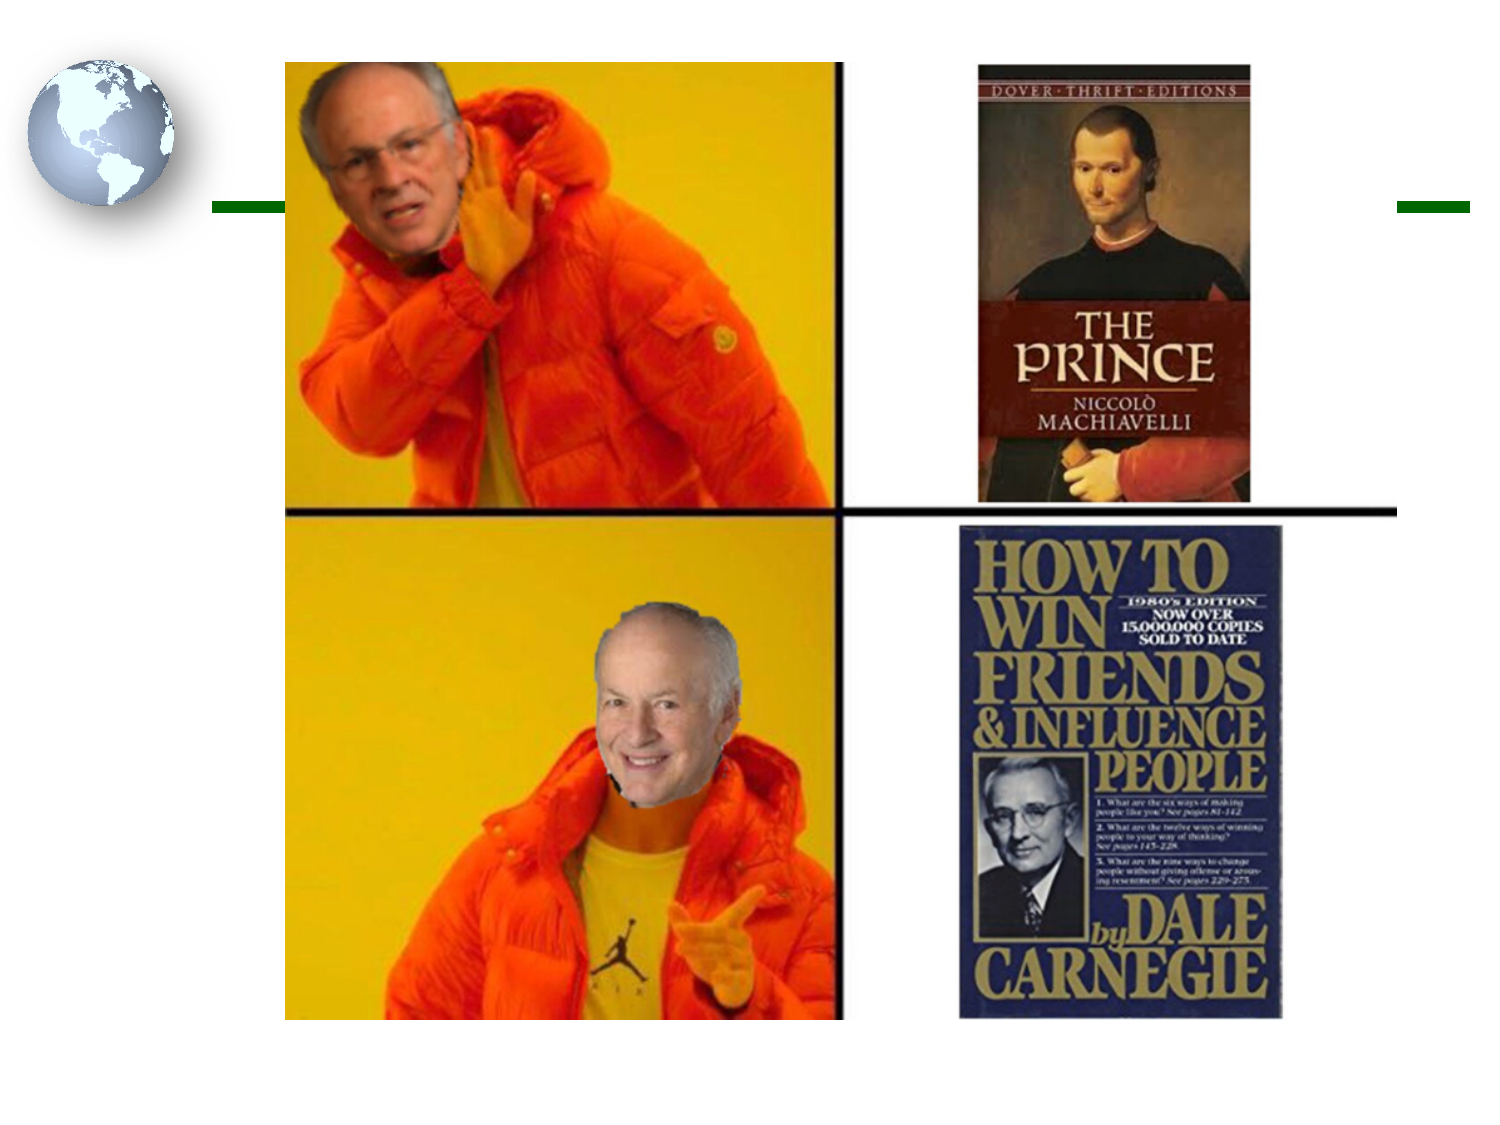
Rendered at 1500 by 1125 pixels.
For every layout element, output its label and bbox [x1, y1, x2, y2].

picture [285, 62, 1397, 1020]
picture [24, 56, 177, 208]
